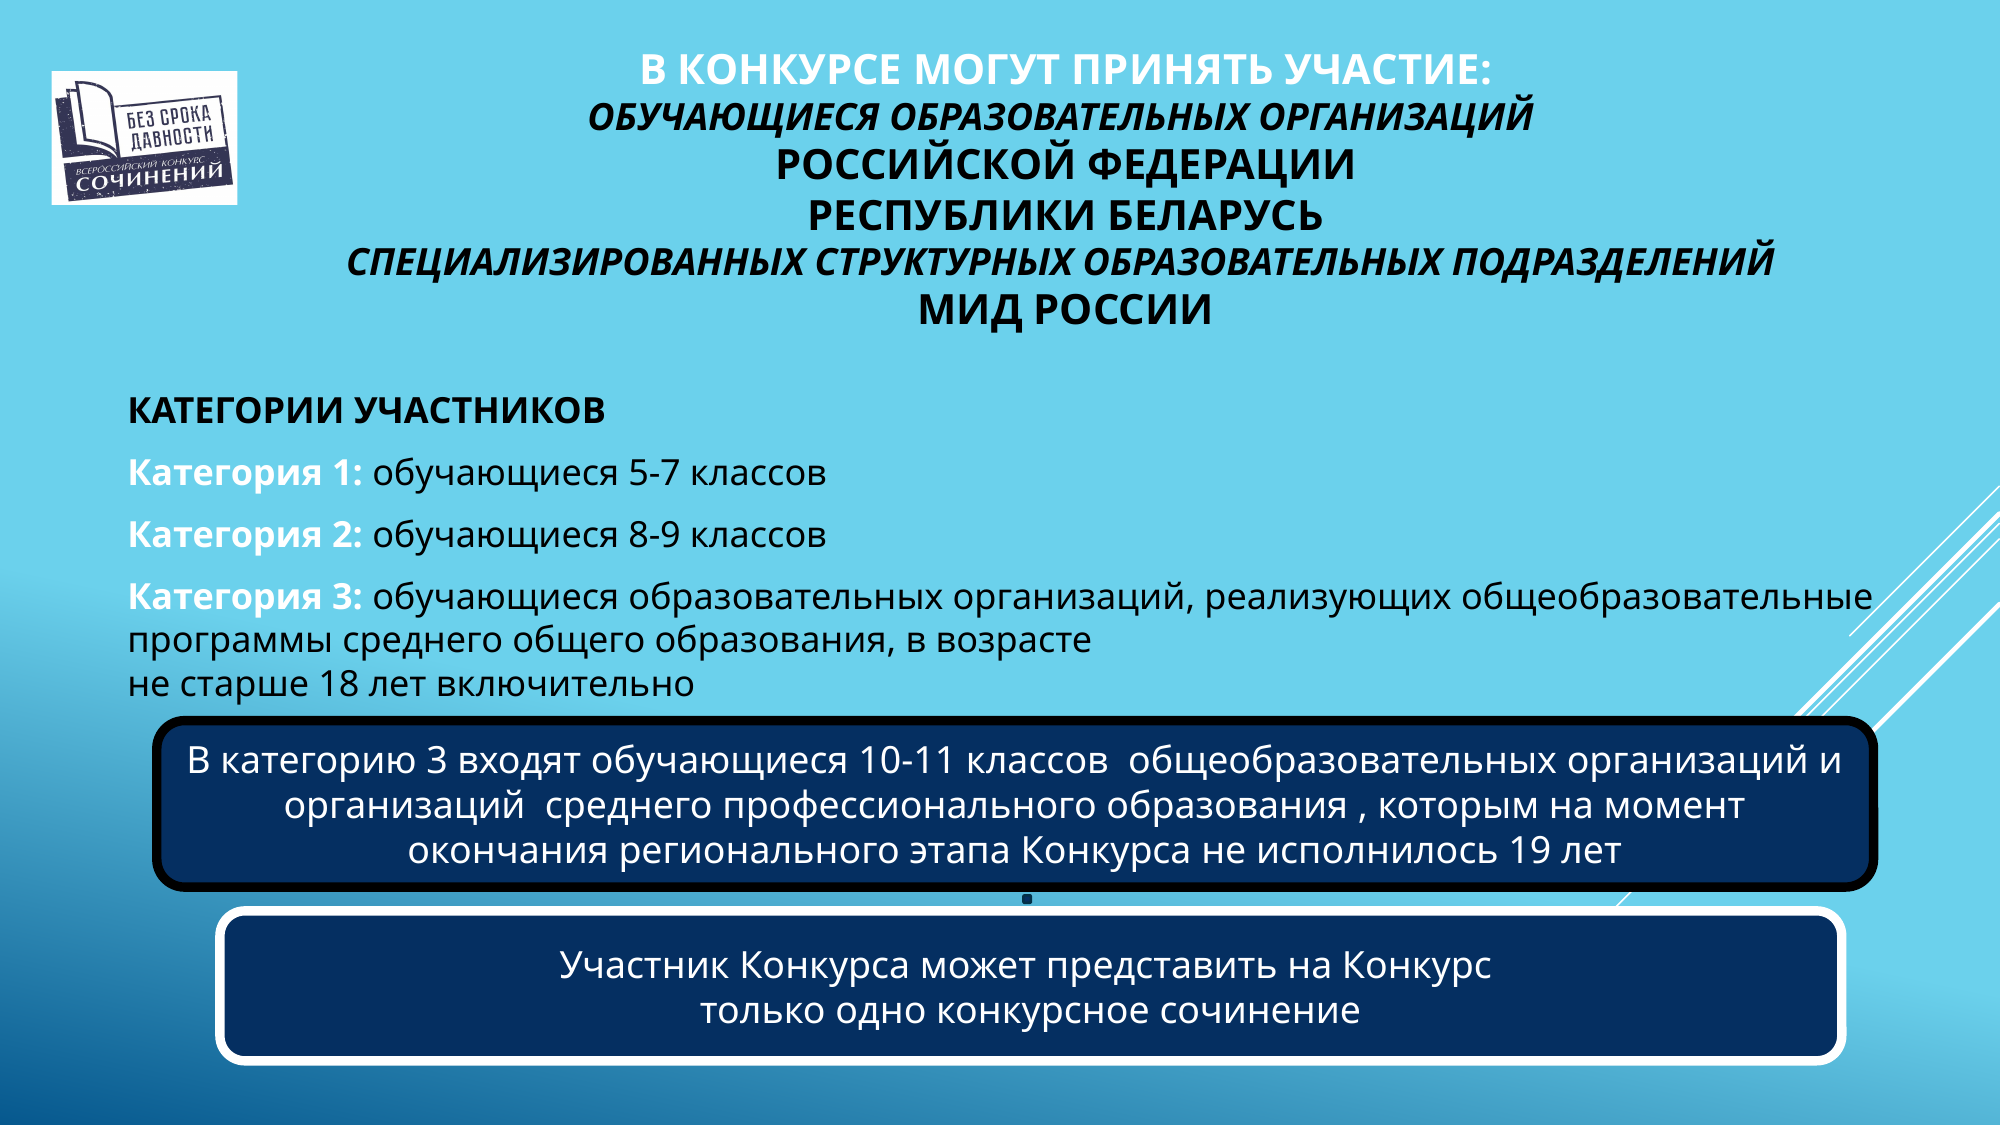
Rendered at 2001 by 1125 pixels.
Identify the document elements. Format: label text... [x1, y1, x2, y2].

text_box В категорию 3 входят обучающиеся 10-11 классов общеобразовательных организаций и организаций среднего профессионального образования , которым на момент окончания регионального этапа Конкурса не исполнилось 19 лет [155, 719, 1875, 889]
text_box Участник Конкурса может представить на Конкурс только одно конкурсное сочинение [218, 909, 1844, 1063]
text_box [1022, 894, 1033, 905]
title В конкурсе могут принять участие: Обучающиеся образовательных организаций Российской федерации республики беларусь специализированных структурных образовательных подразделений мид россии [305, 21, 1827, 341]
picture [51, 71, 238, 205]
list КАТЕГОРИИ УЧАСТНИКОВ Категория 1: обучающиеся 5-7 классов Категория 2: обучающиеся 8-9 классов Категория 3: обучающиеся образовательных организаций, реализующих общеобразовательные программы среднего общего образования, в возрасте не старше 18 лет включительно [112, 379, 1986, 713]
